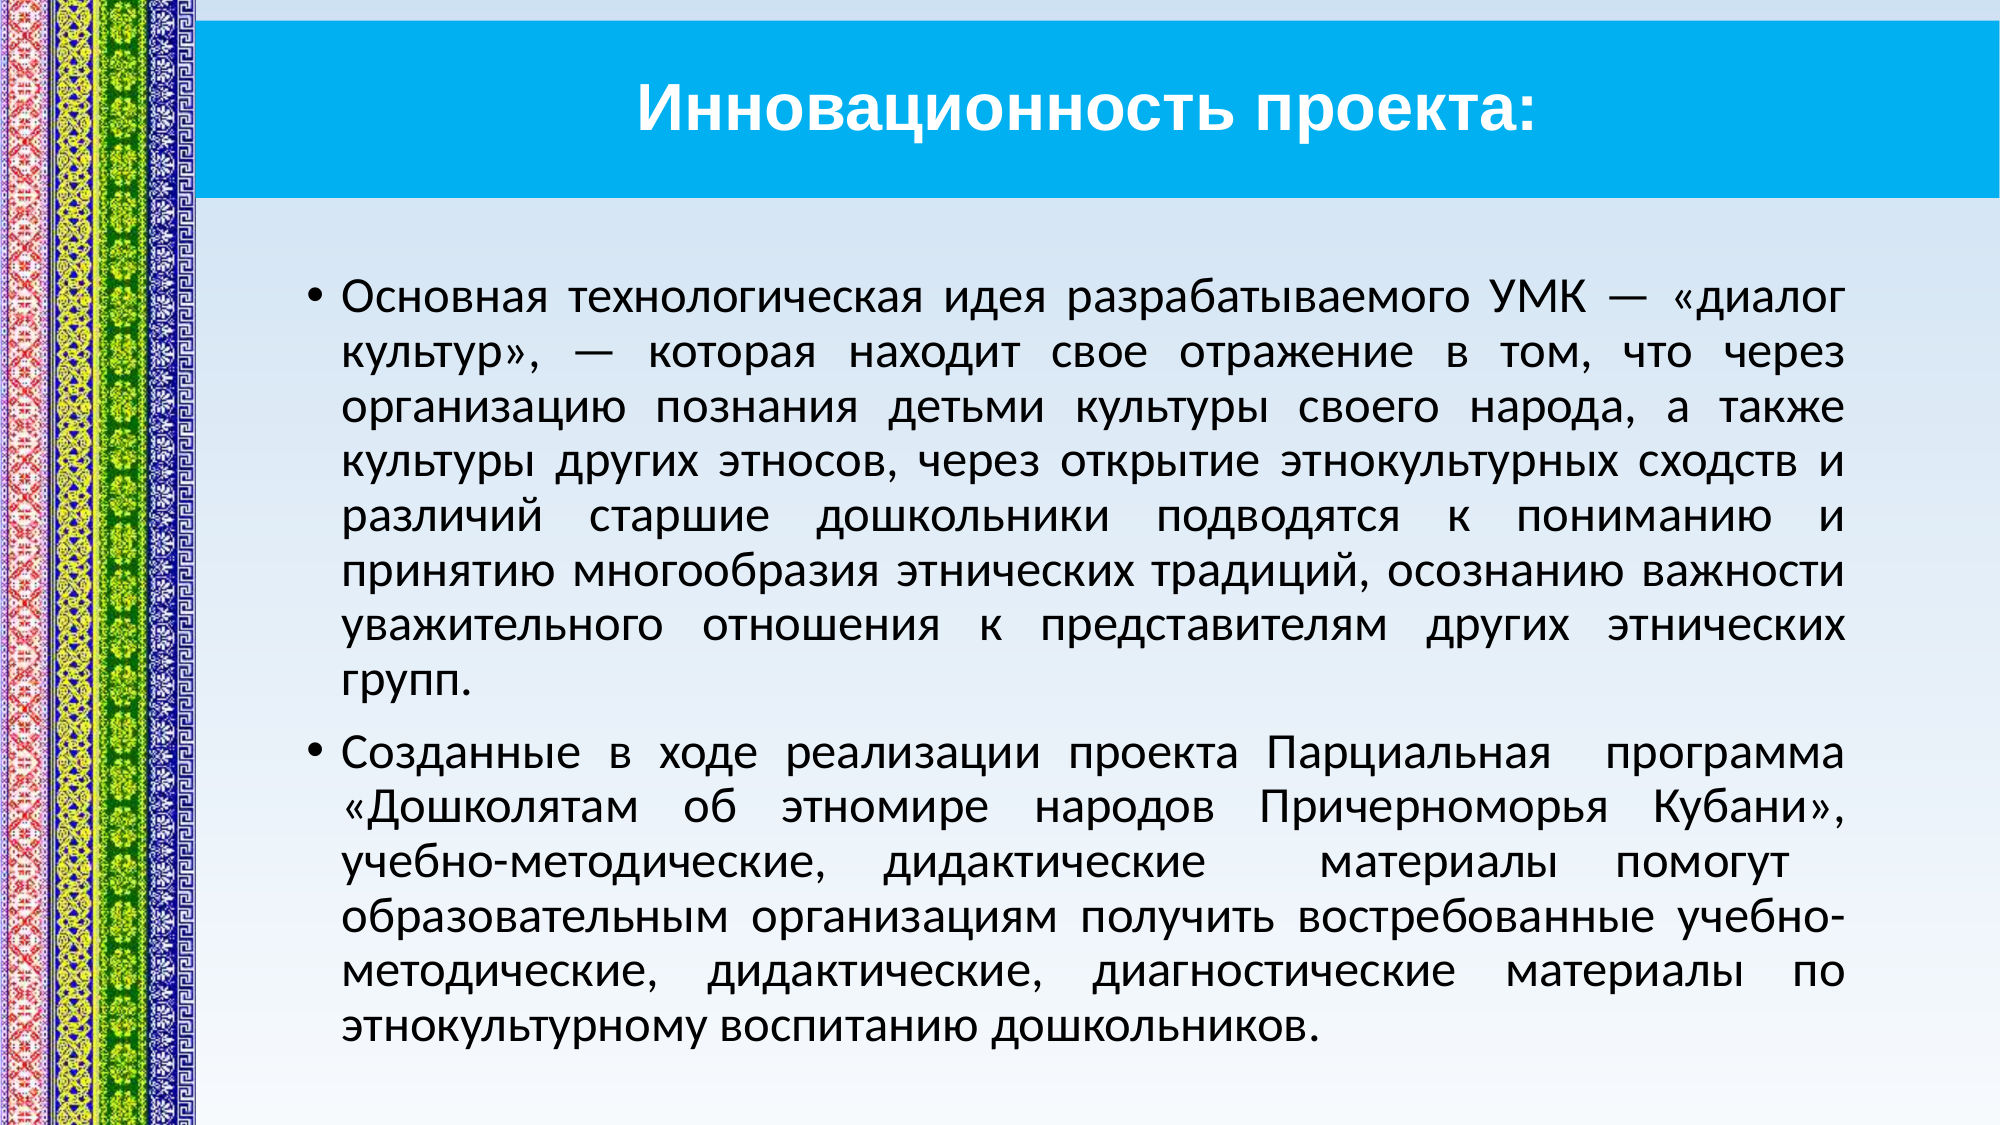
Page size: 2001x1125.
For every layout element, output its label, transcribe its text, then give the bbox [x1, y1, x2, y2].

list Основная технологическая идея разрабатываемого УМК — «диалог культур», — которая находит свое отражение в том, что через организацию познания детьми культуры своего народа, а также культуры других этносов, через открытие этнокультурных сходств и различий старшие дошкольники подводятся к пониманию и принятию многообразия этнических традиций, осознанию важности уважительного отношения к представителям других этнических групп. Созданные в ходе реализации проекта Парциальная программа «Дошколятам об этномире народов Причерноморья Кубани», учебно-методические, дидактические материалы помогут образовательным организациям получить востребованные учебно-методические, дидактические, диагностические материалы по этнокультурному воспитанию дошкольников. [291, 261, 1863, 1060]
text_box Инновационность проекта: [195, 20, 2000, 198]
picture [0, 0, 665, 1125]
